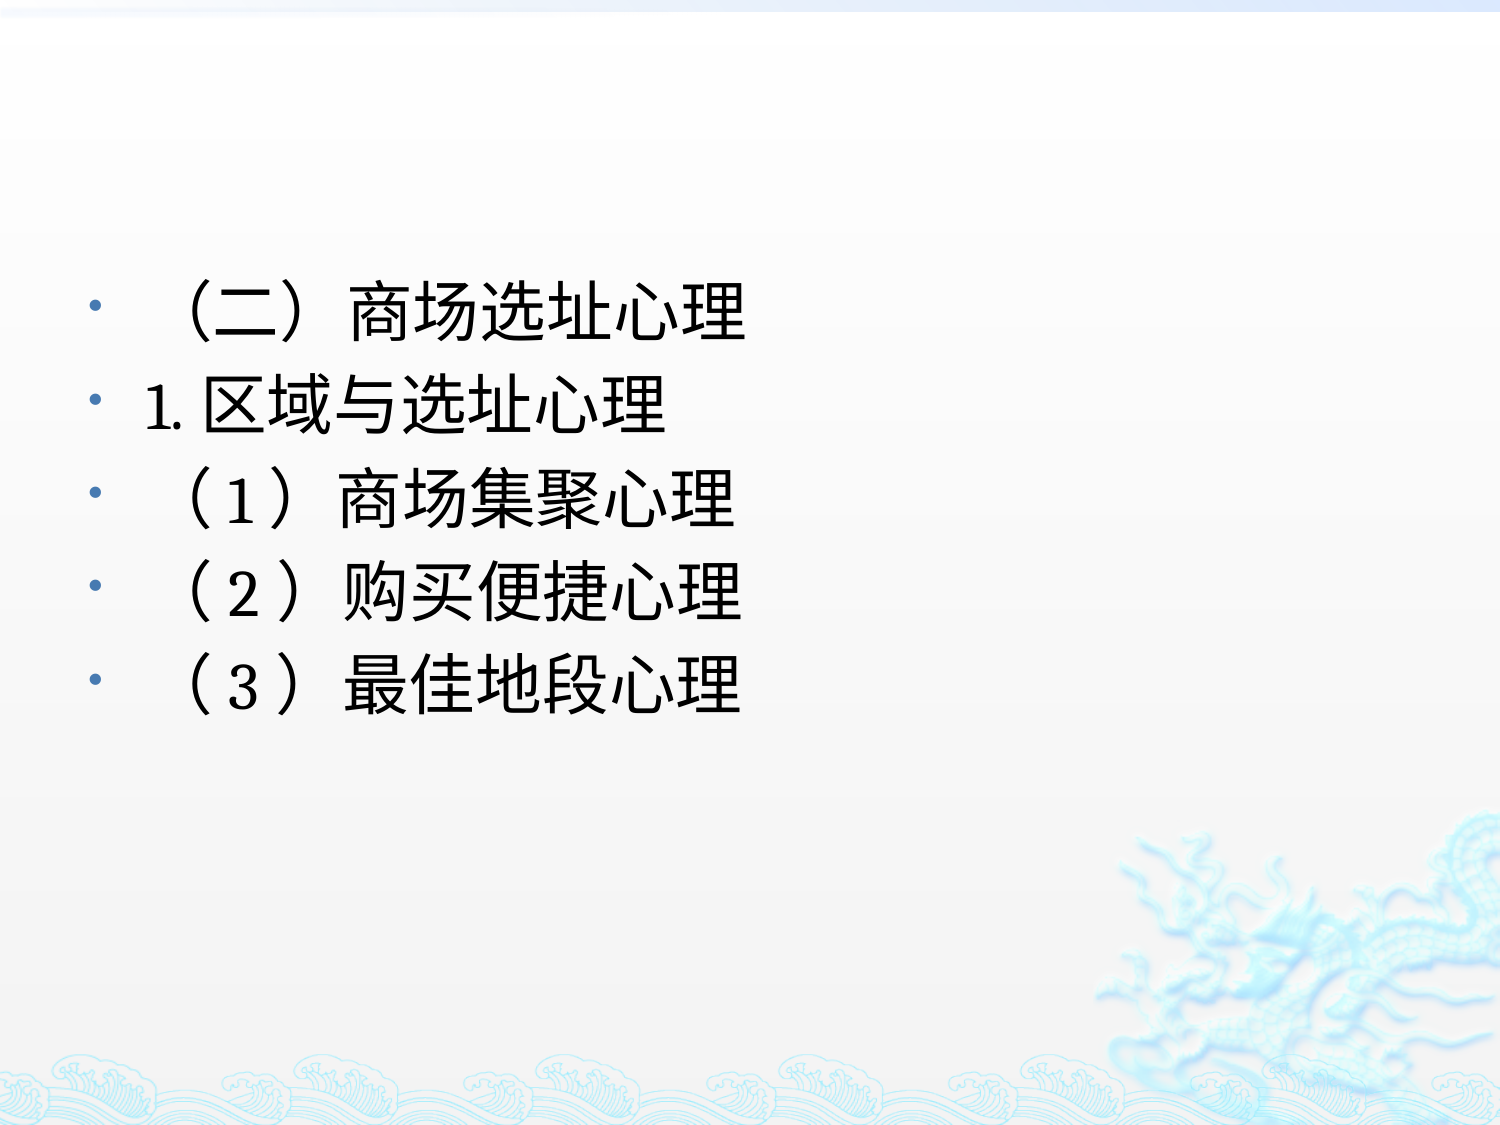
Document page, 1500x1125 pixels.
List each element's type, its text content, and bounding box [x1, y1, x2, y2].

list （二）商场选址心理 1.区域与选址心理 （1）商场集聚心理 （2）购买便捷心理 （3）最佳地段心理 [75, 262, 1425, 1005]
